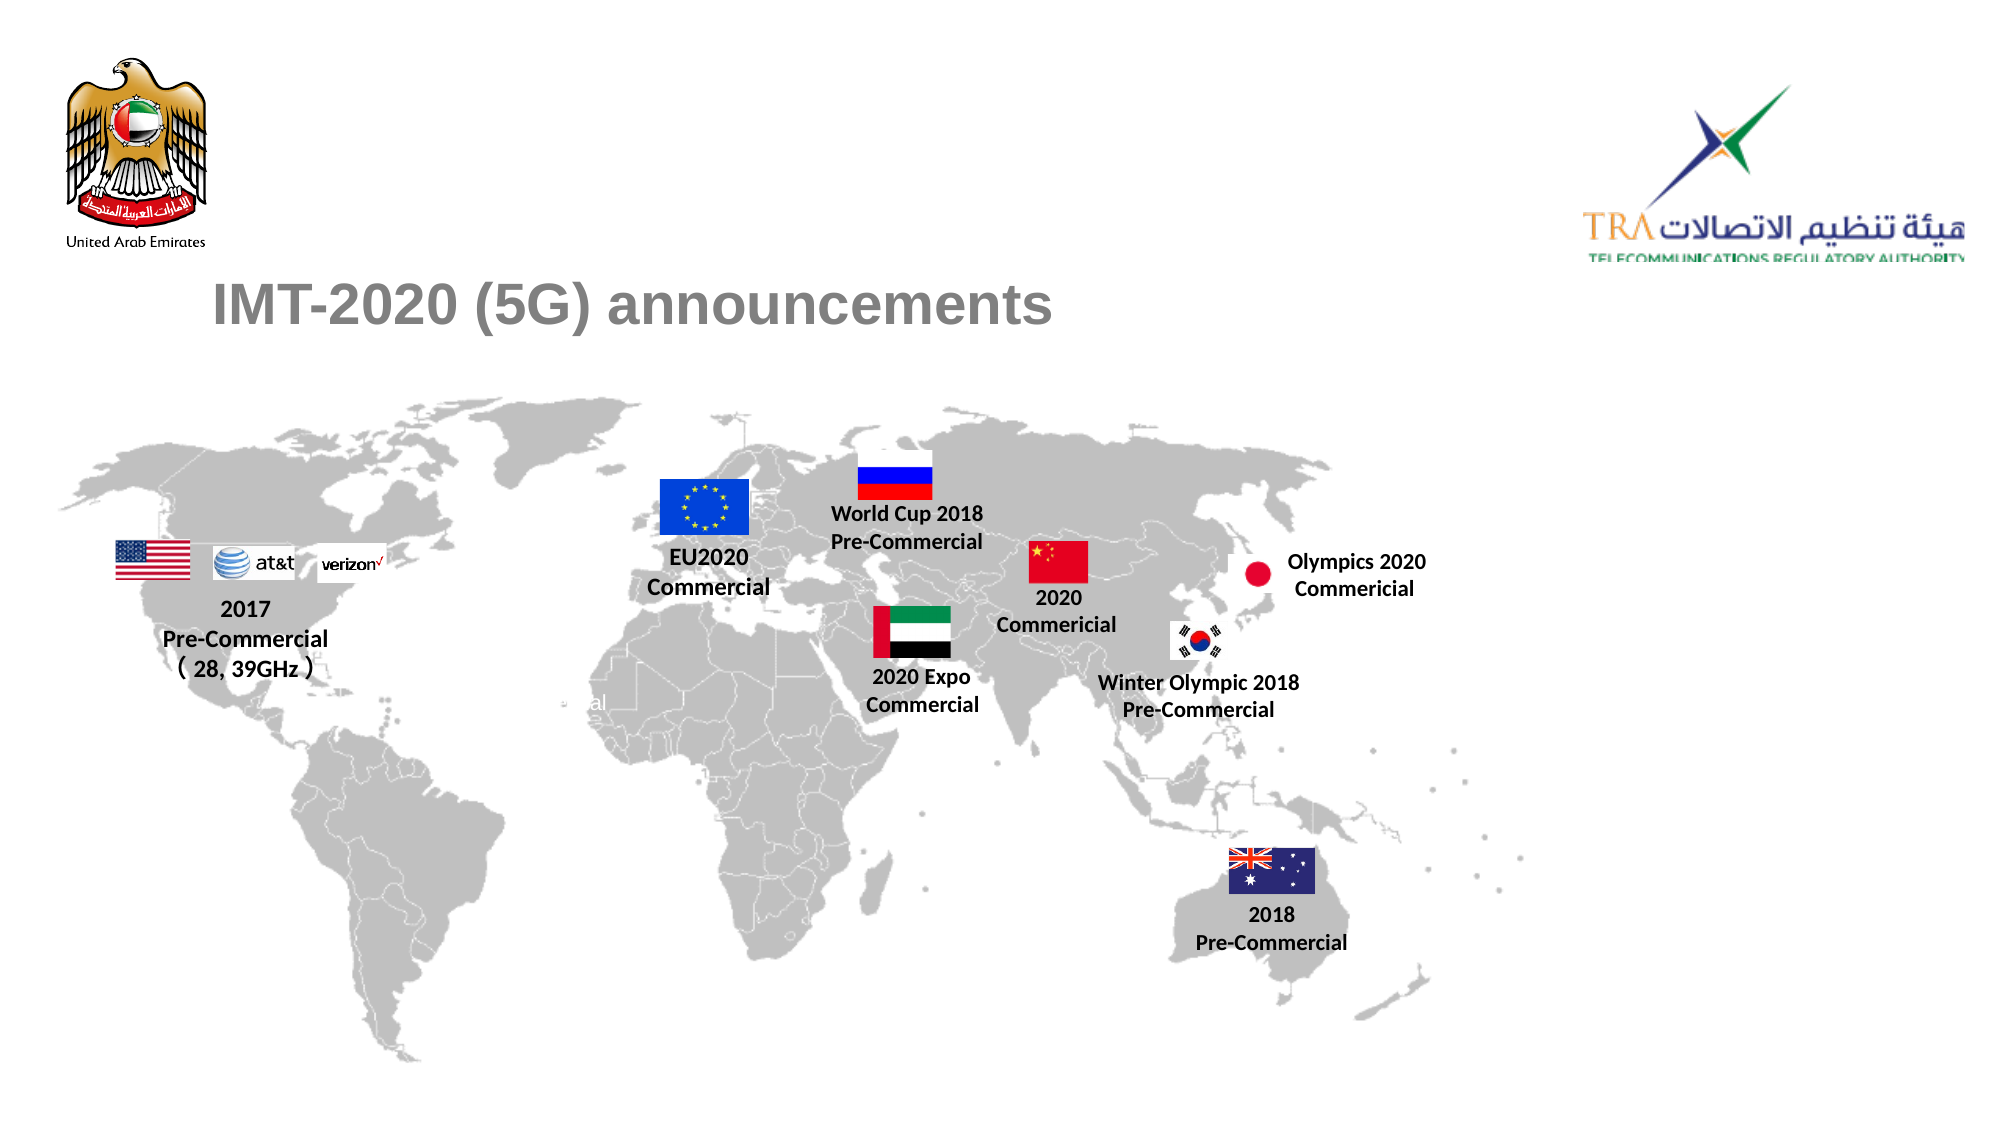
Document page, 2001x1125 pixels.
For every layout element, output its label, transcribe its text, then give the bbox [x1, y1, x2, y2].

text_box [51, 391, 1552, 1074]
text_box IMT-2020 (5G) announcements [197, 267, 1481, 346]
